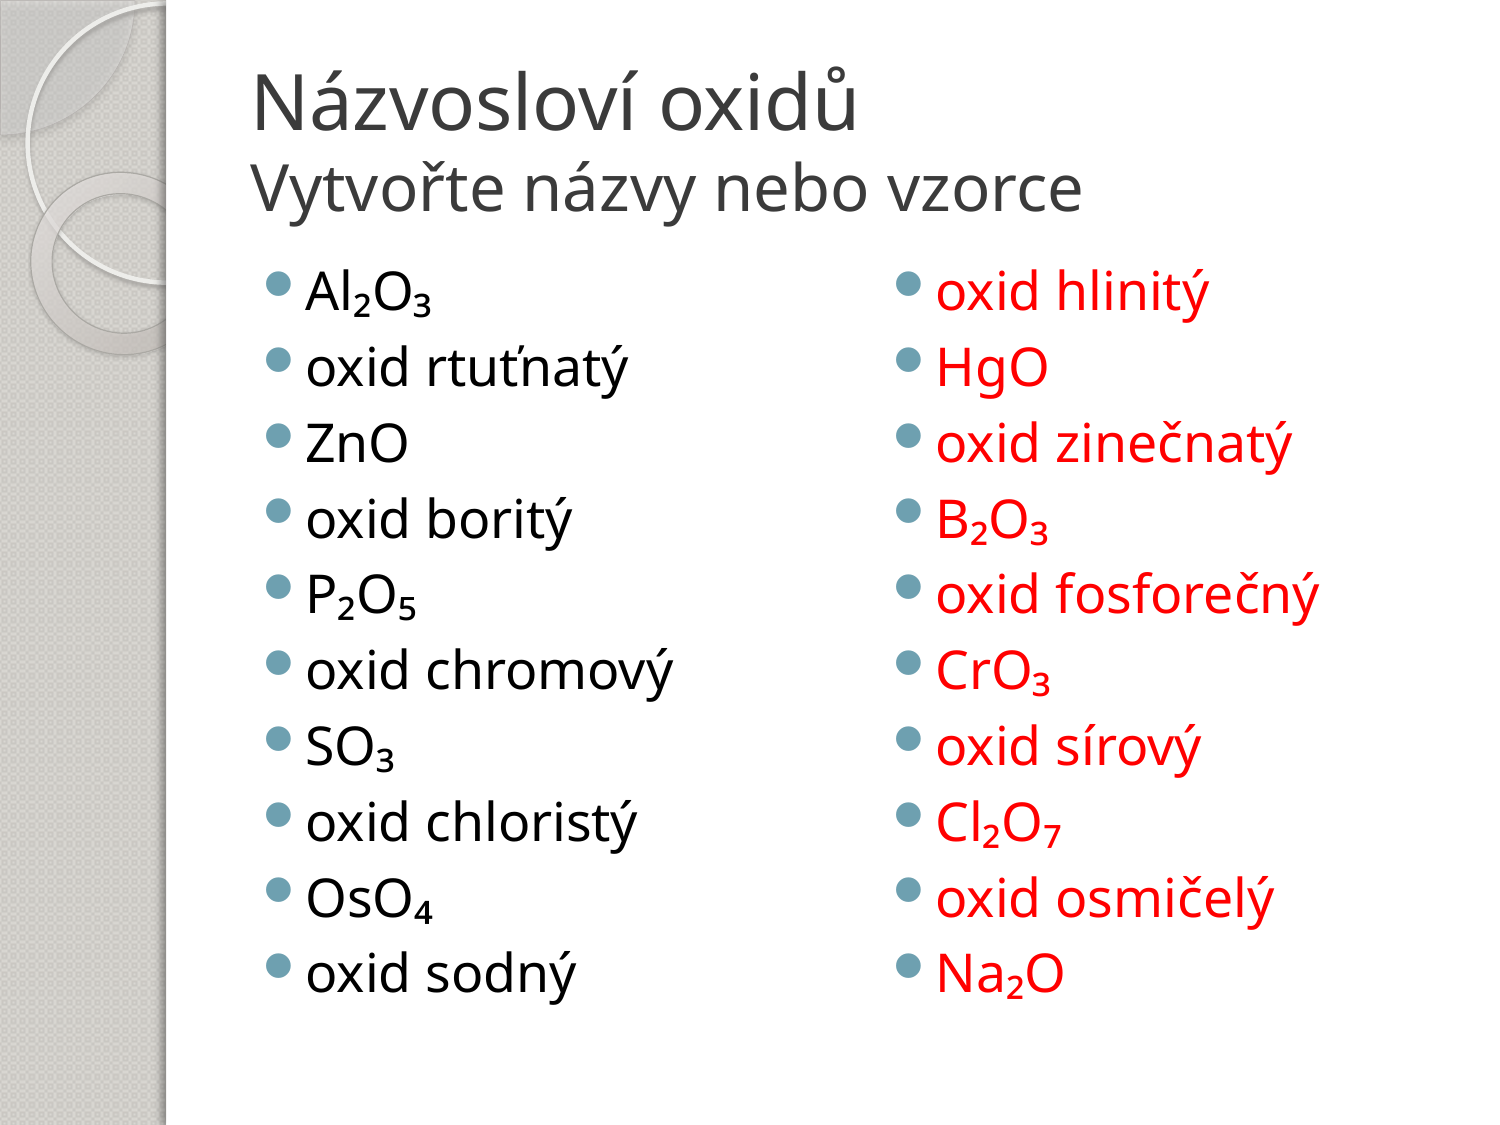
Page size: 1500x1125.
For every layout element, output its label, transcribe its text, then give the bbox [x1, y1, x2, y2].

title Názvosloví oxidů Vytvořte názvy nebo vzorce [235, 45, 1466, 233]
list Al₂O₃ oxid rtuťnatý ZnO oxid boritý P₂O₅ oxid chromový SO₃ oxid chloristý OsO₄ oxid sodný [235, 249, 836, 1015]
list oxid hlinitý HgO oxid zinečnatý B₂O₃ oxid fosforečný CrO₃ oxid sírový Cl₂O₇ oxid osmičelý Na₂O [865, 249, 1466, 1015]
